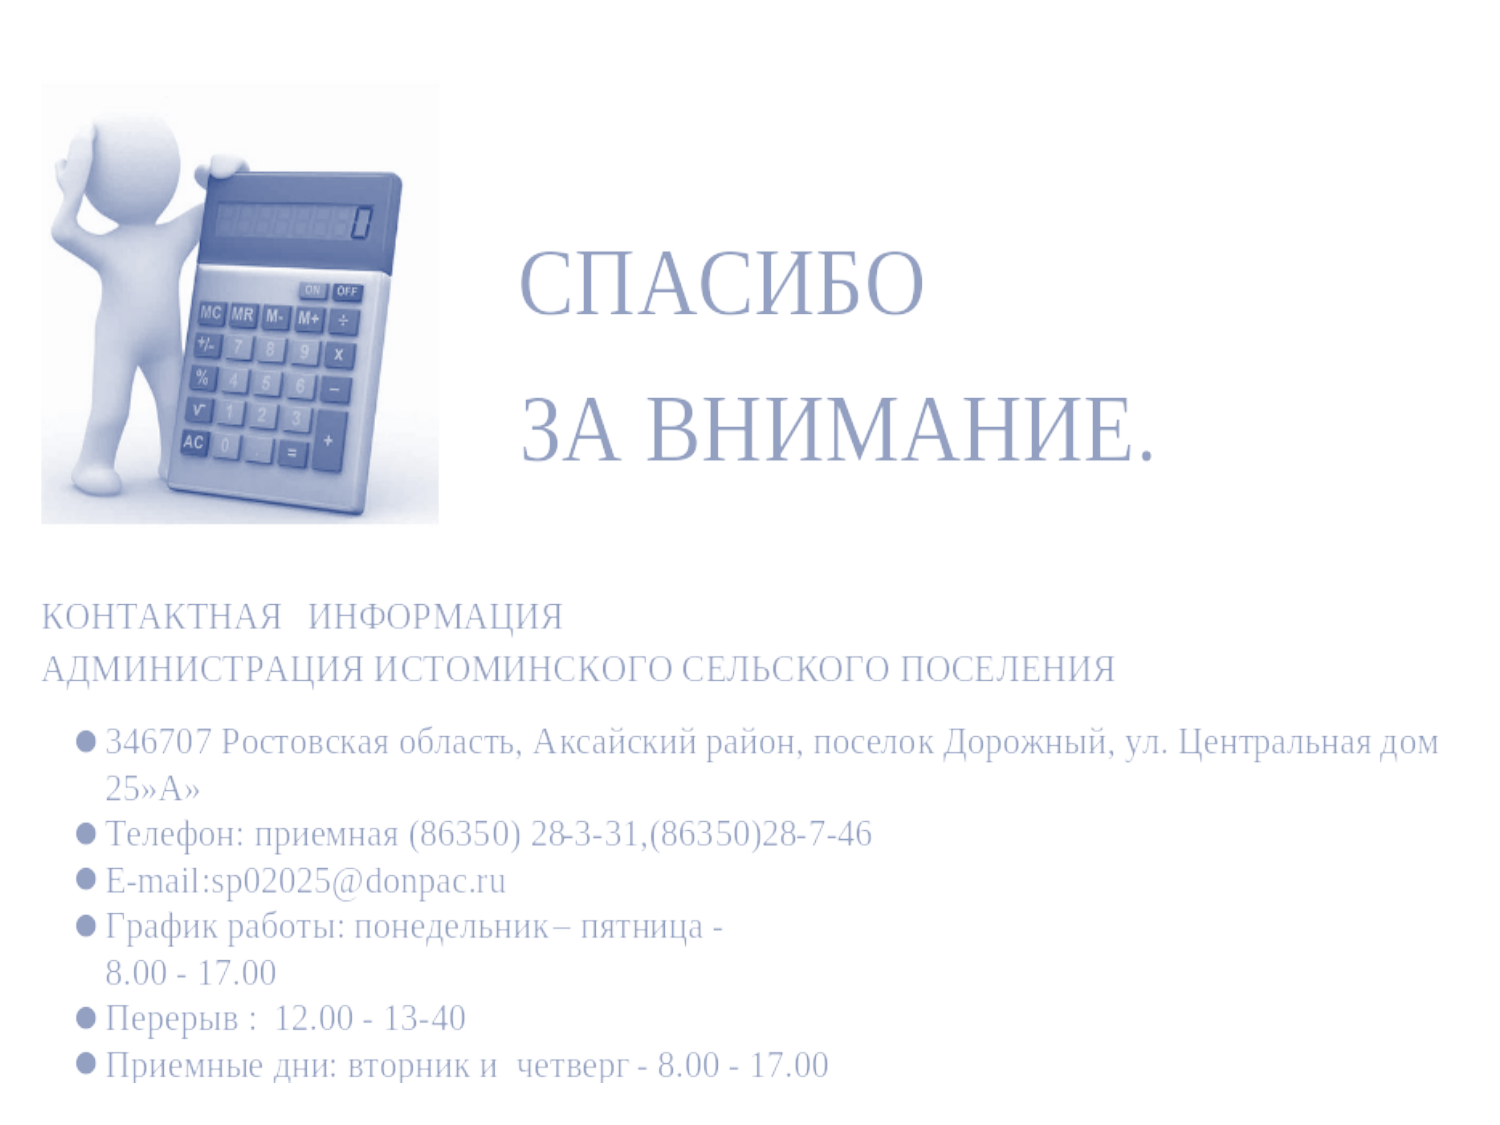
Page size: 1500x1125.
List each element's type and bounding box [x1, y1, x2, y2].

list [41, 77, 1483, 1083]
